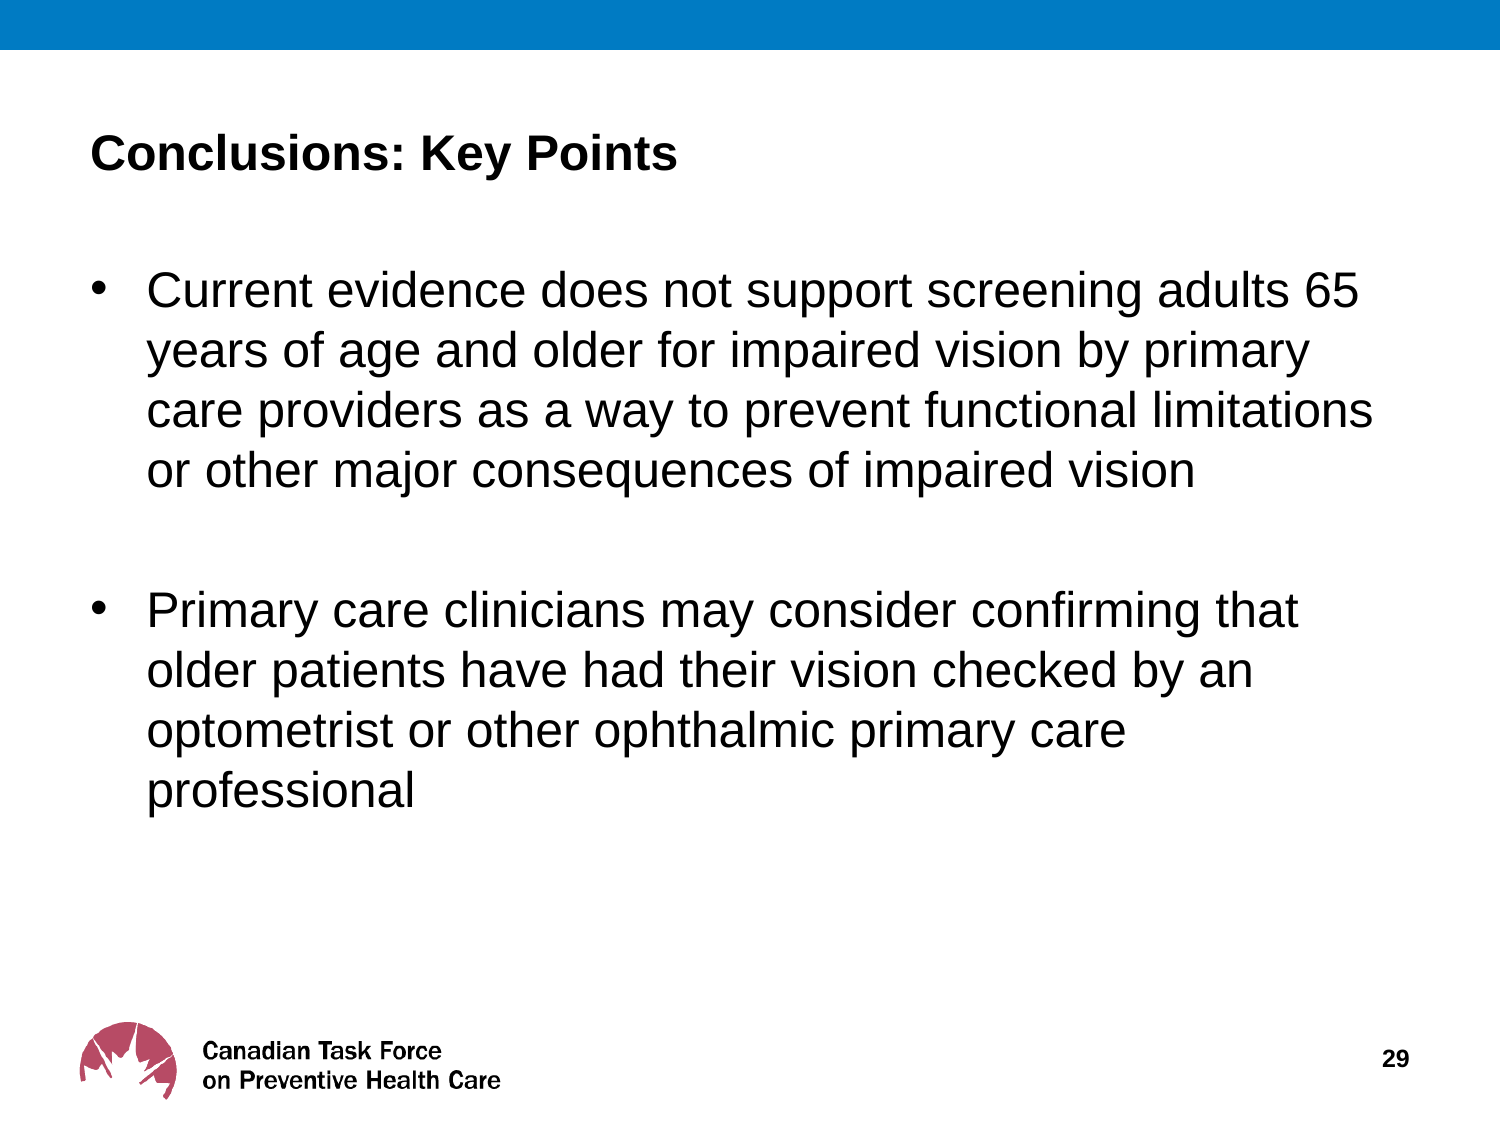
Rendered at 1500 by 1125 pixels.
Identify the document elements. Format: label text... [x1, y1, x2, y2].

list Current evidence does not support screening adults 65 years of age and older for impaired vision by primary care providers as a way to prevent functional limitations or other major consequences of impaired vision Primary care clinicians may consider confirming that older patients have had their vision checked by an optometrist or other ophthalmic primary care professional [75, 249, 1425, 1005]
title Conclusions: Key Points [75, 87, 1425, 213]
slide_number 29 [1074, 1027, 1425, 1088]
picture [75, 1021, 504, 1100]
